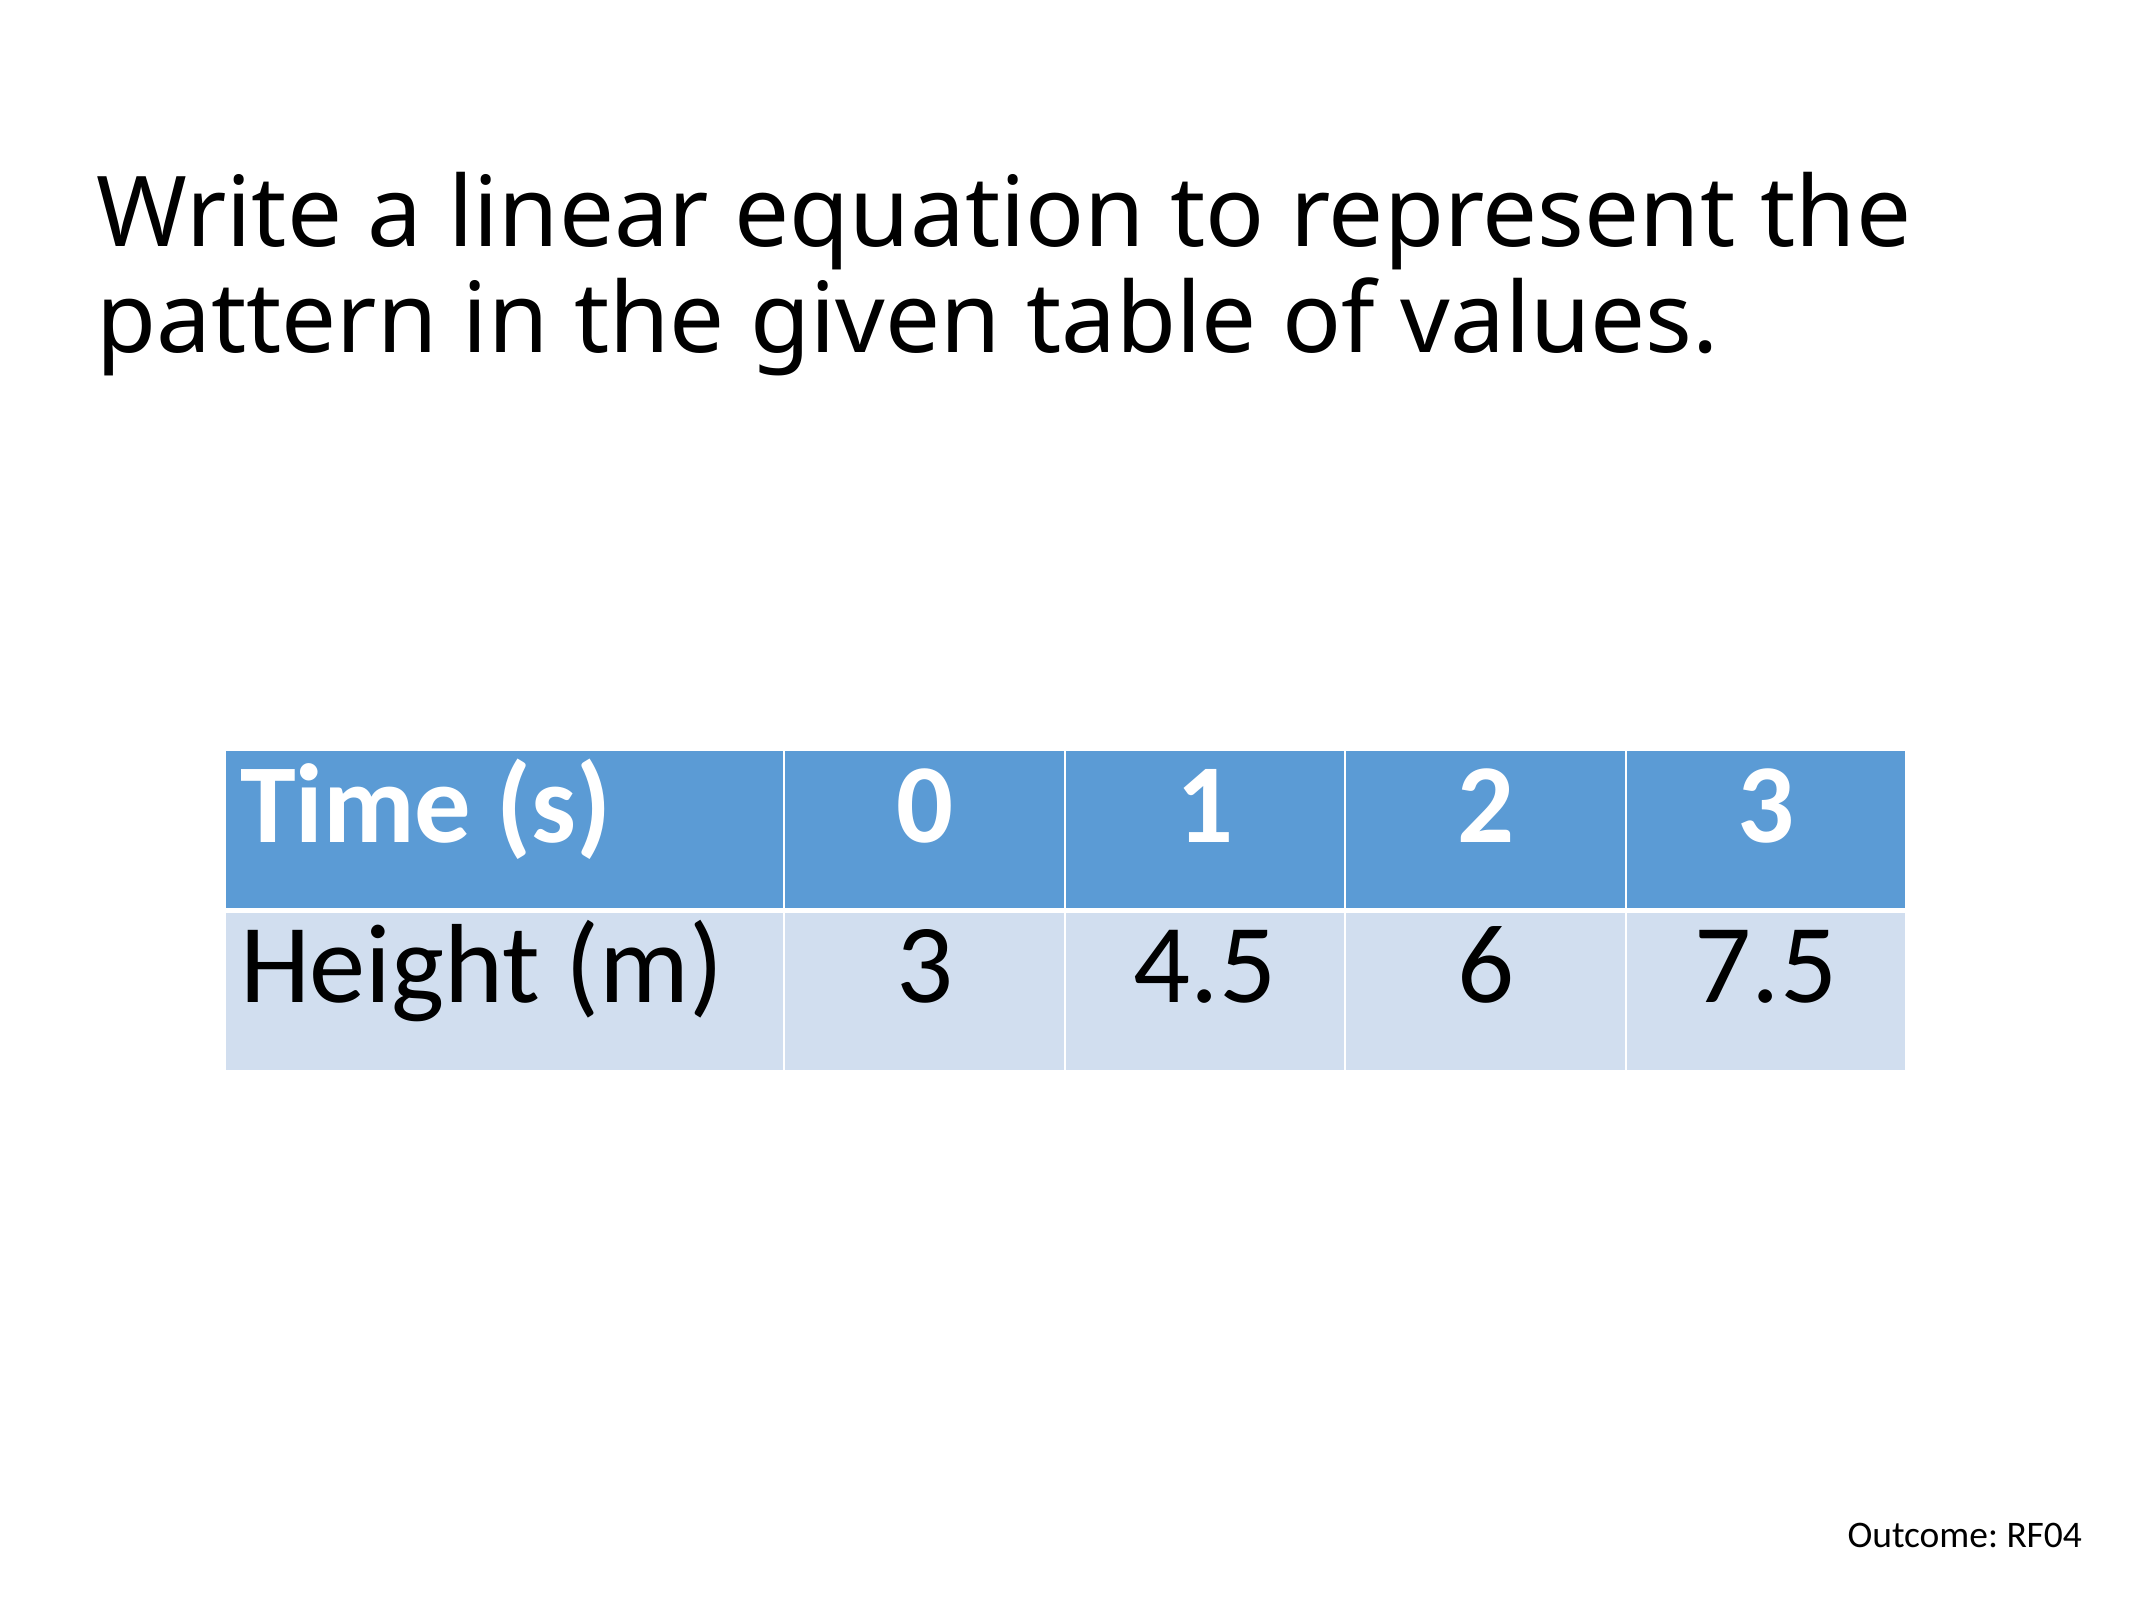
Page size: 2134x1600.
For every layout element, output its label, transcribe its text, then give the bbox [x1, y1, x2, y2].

table_header 3 [1627, 751, 1905, 908]
table_header 0 [785, 751, 1064, 908]
table_cell Height (m) [226, 913, 783, 1070]
title Write a linear equation to represent the pattern in the given table of values. [72, 138, 2061, 333]
table_cell 6 [1346, 913, 1625, 1070]
table_header 2 [1346, 751, 1625, 908]
table_cell 7.5 [1627, 913, 1905, 1070]
table_cell 4.5 [1066, 913, 1344, 1070]
table_header Time (s) [226, 751, 783, 908]
text_box Outcome: RF04 [1598, 1503, 2097, 1563]
table_cell 3 [785, 913, 1064, 1070]
table_header 1 [1066, 751, 1344, 908]
